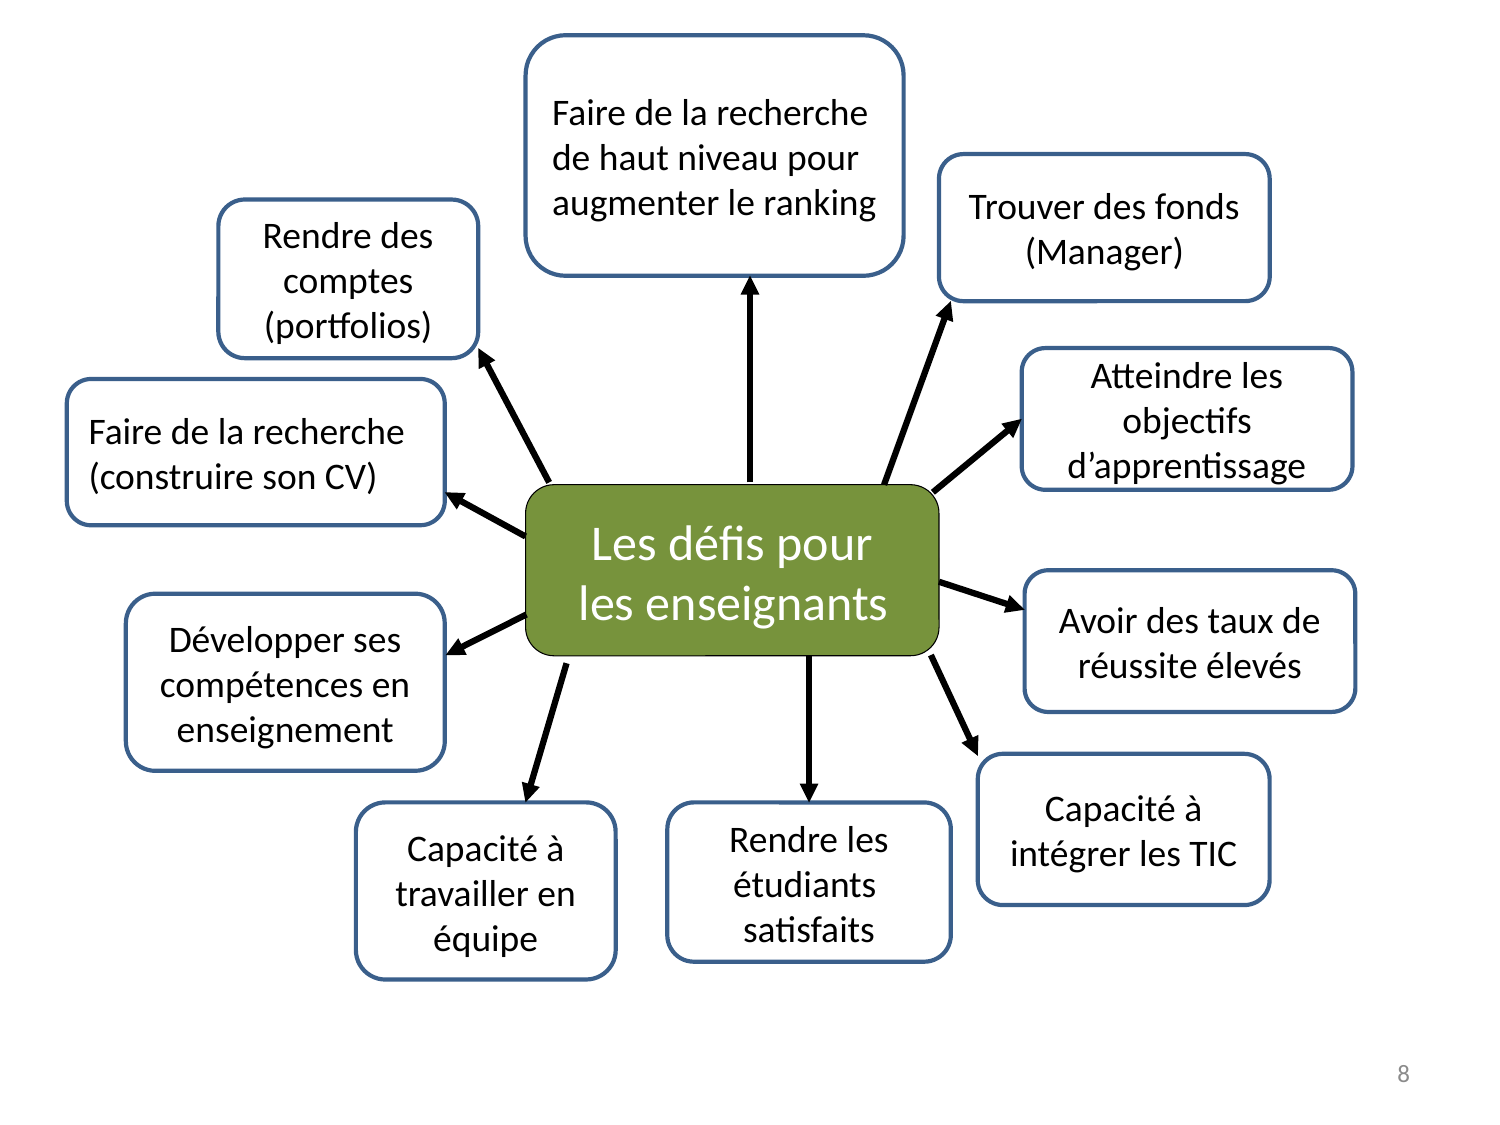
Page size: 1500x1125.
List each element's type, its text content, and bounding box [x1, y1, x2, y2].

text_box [444, 492, 526, 537]
text_box Les défis pour les enseignants [523, 482, 942, 658]
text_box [477, 347, 550, 483]
text_box Rendre des comptes (portfolios) [216, 197, 481, 361]
text_box Capacité à intégrer les TIC [975, 751, 1272, 908]
text_box Faire de la recherche de haut niveau pour augmenter le ranking [523, 33, 906, 278]
text_box Trouver des fonds (Manager) [936, 151, 1272, 304]
text_box Développer ses compétences en enseignement [123, 591, 447, 773]
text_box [930, 654, 979, 757]
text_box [883, 300, 951, 485]
text_box Faire de la recherche (construire son CV) [64, 376, 447, 528]
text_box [938, 581, 1025, 610]
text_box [525, 662, 567, 803]
text_box Capacité à travailler en équipe [353, 800, 618, 982]
slide_number 8 [1074, 1042, 1425, 1103]
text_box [445, 614, 527, 656]
text_box Avoir des taux de réussite élevés [1022, 568, 1358, 715]
text_box Atteindre les objectifs d’apprentissage [1019, 345, 1355, 492]
text_box Rendre les étudiants satisfaits [665, 800, 953, 964]
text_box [932, 418, 1022, 493]
